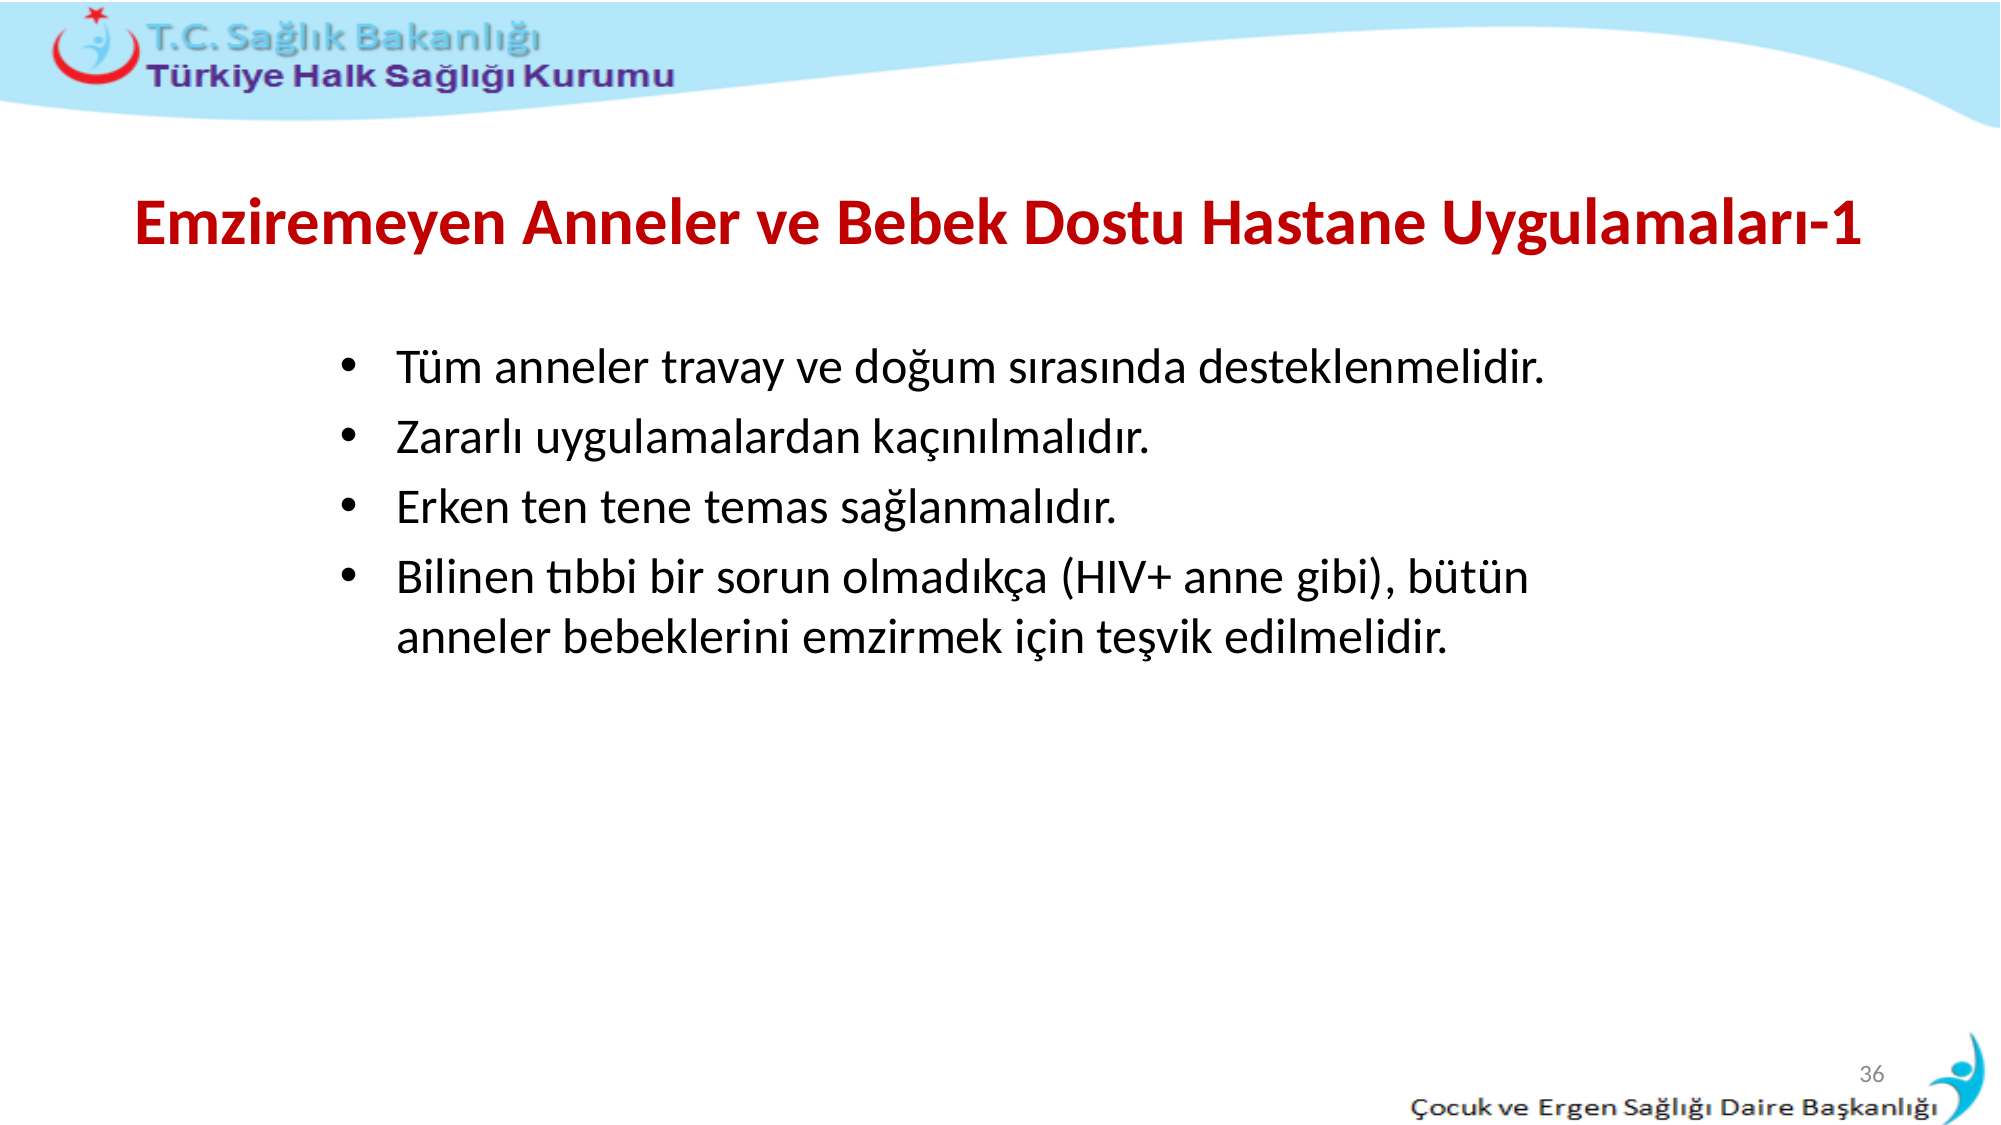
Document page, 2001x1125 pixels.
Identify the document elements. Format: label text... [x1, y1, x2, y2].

slide_number 36 [1433, 1042, 1900, 1103]
title Emziremeyen Anneler ve Bebek Dostu Hastane Uygulamaları-1 [99, 124, 1900, 312]
list Tüm anneler travay ve doğum sırasında desteklenmelidir. Zararlı uygulamalardan kaçınılmalıdır. Erken ten tene temas sağlanmalıdır. Bilinen tıbbi bir sorun olmadıkça (HIV+ anne gibi), bütün anneler bebeklerini emzirmek için teşvik edilmelidir. [324, 326, 1675, 1005]
picture [0, 2, 2000, 1125]
